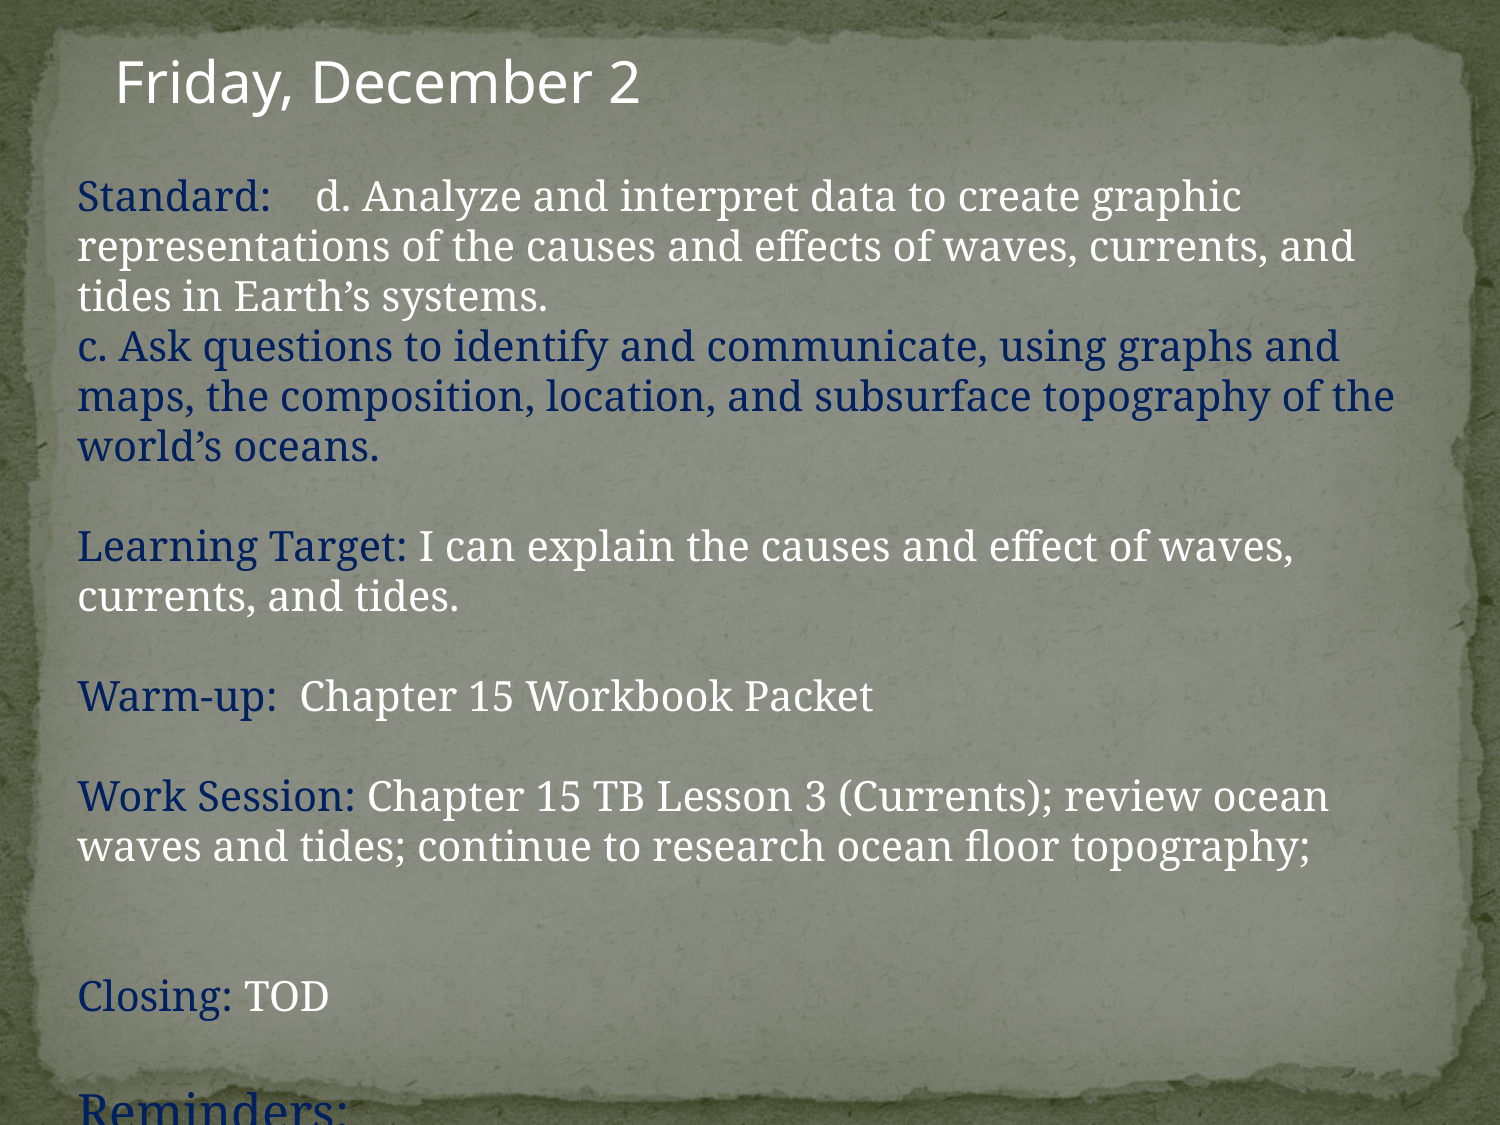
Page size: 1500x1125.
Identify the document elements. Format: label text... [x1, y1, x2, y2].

text_box Standard: d. Analyze and interpret data to create graphic representations of the causes and effects of waves, currents, and tides in Earth’s systems. c. Ask questions to identify and communicate, using graphs and maps, the composition, location, and subsurface topography of the world’s oceans. Learning Target: I can explain the causes and effect of waves, currents, and tides. Warm-up: Chapter 15 Workbook Packet Work Session: Chapter 15 TB Lesson 3 (Currents); review ocean waves and tides; continue to research ocean floor topography; Closing: TOD Reminders: [62, 162, 1425, 1125]
text_box Friday, December 2 [99, 37, 1075, 123]
